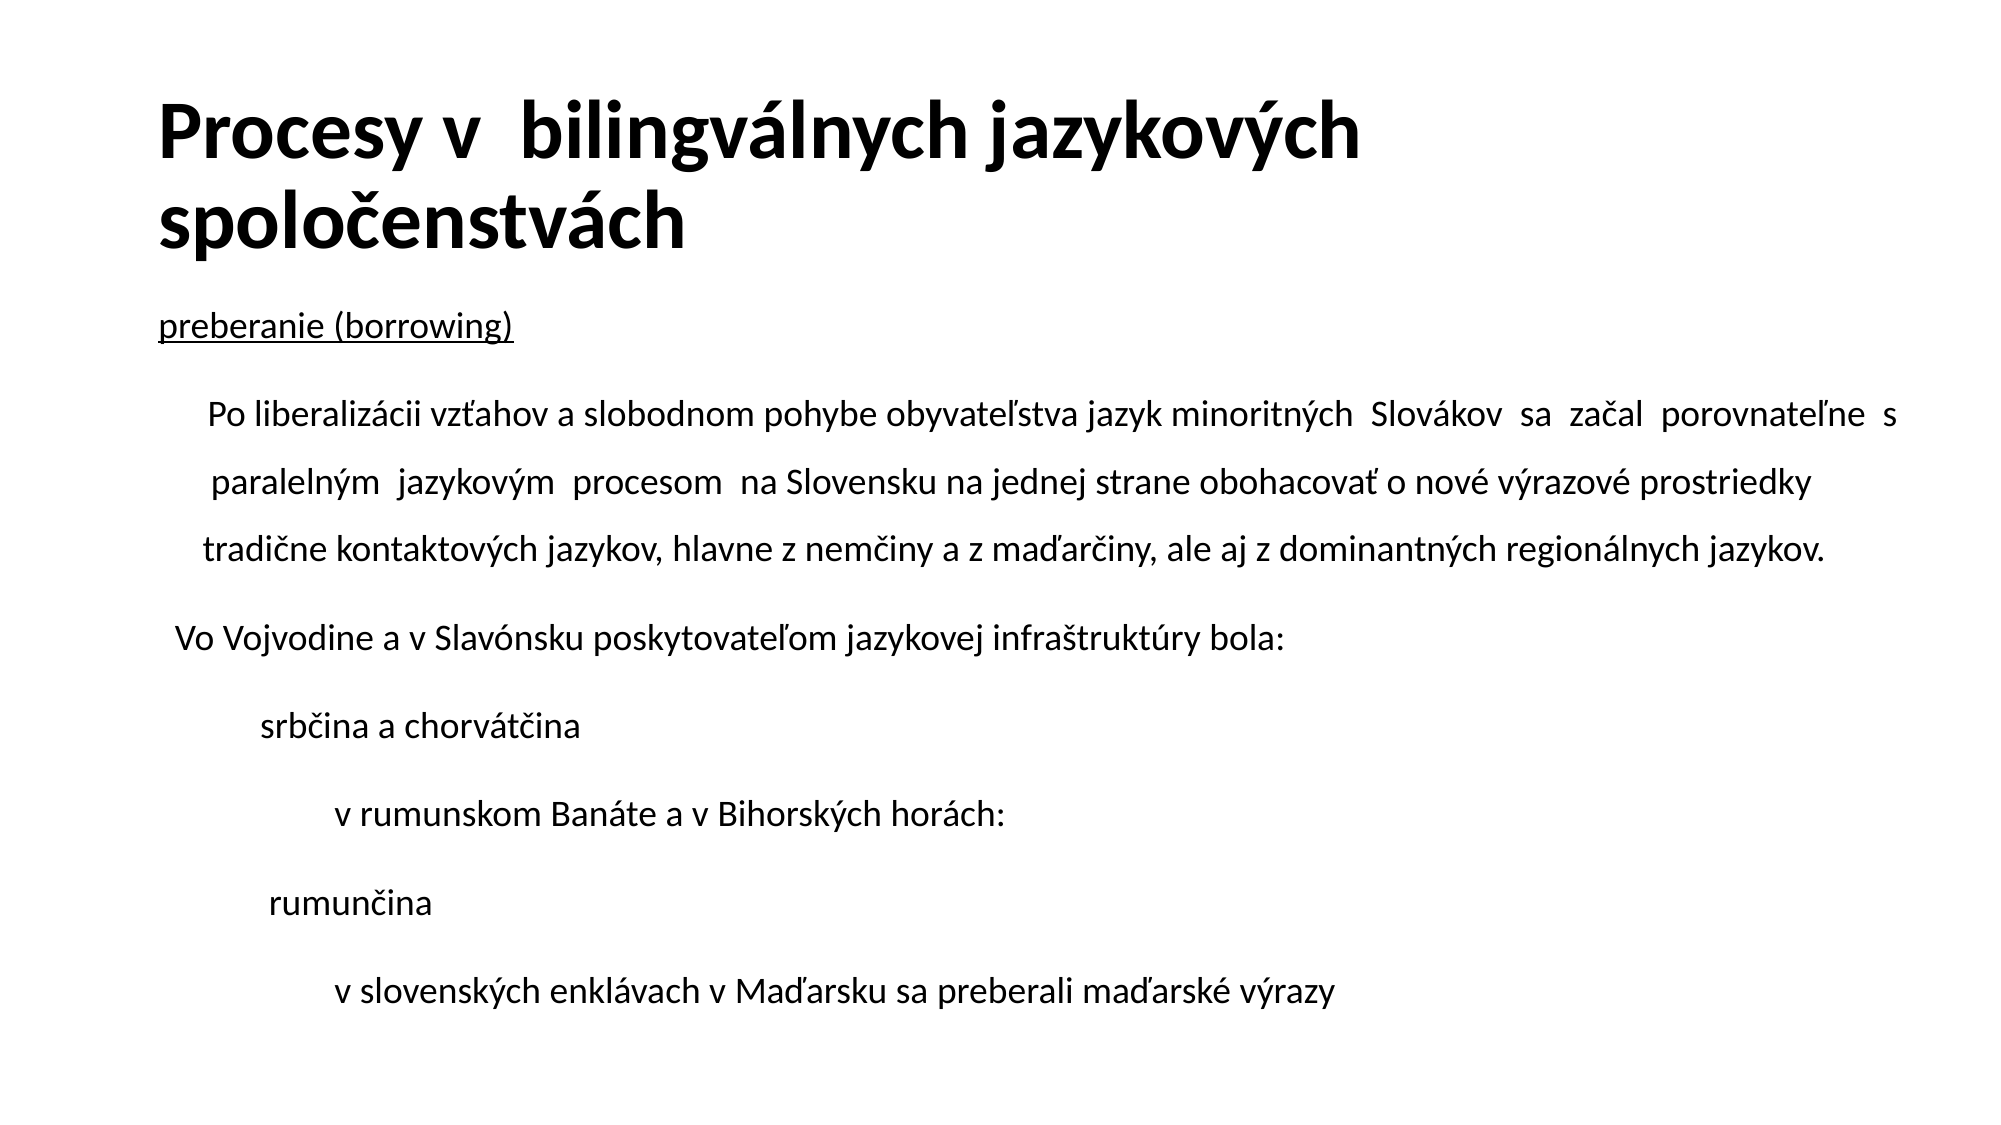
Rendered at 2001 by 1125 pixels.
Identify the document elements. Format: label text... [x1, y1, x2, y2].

list preberanie (borrowing) Po liberalizácii vzťahov a slobodnom pohybe obyvateľstva jazyk minoritných Slovákov sa začal porovnateľne s paralelným jazykovým procesom na Slovensku na jednej strane obohacovať o nové výrazové prostriedky tradične kontaktových jazykov, hlavne z nemčiny a z maďarčiny, ale aj z dominantných regionálnych jazykov. Vo Vojvodine a v Slavónsku poskytovateľom jazykovej infraštruktúry bola: srbčina a chorvátčina v rumunskom Banáte a v Bihorských horách: rumunčina v slovenských enklávach v Maďarsku sa preberali maďarské výrazy [143, 271, 1918, 1002]
title Procesy v bilingválnych jazykových spoločenstvách [143, 71, 1857, 271]
